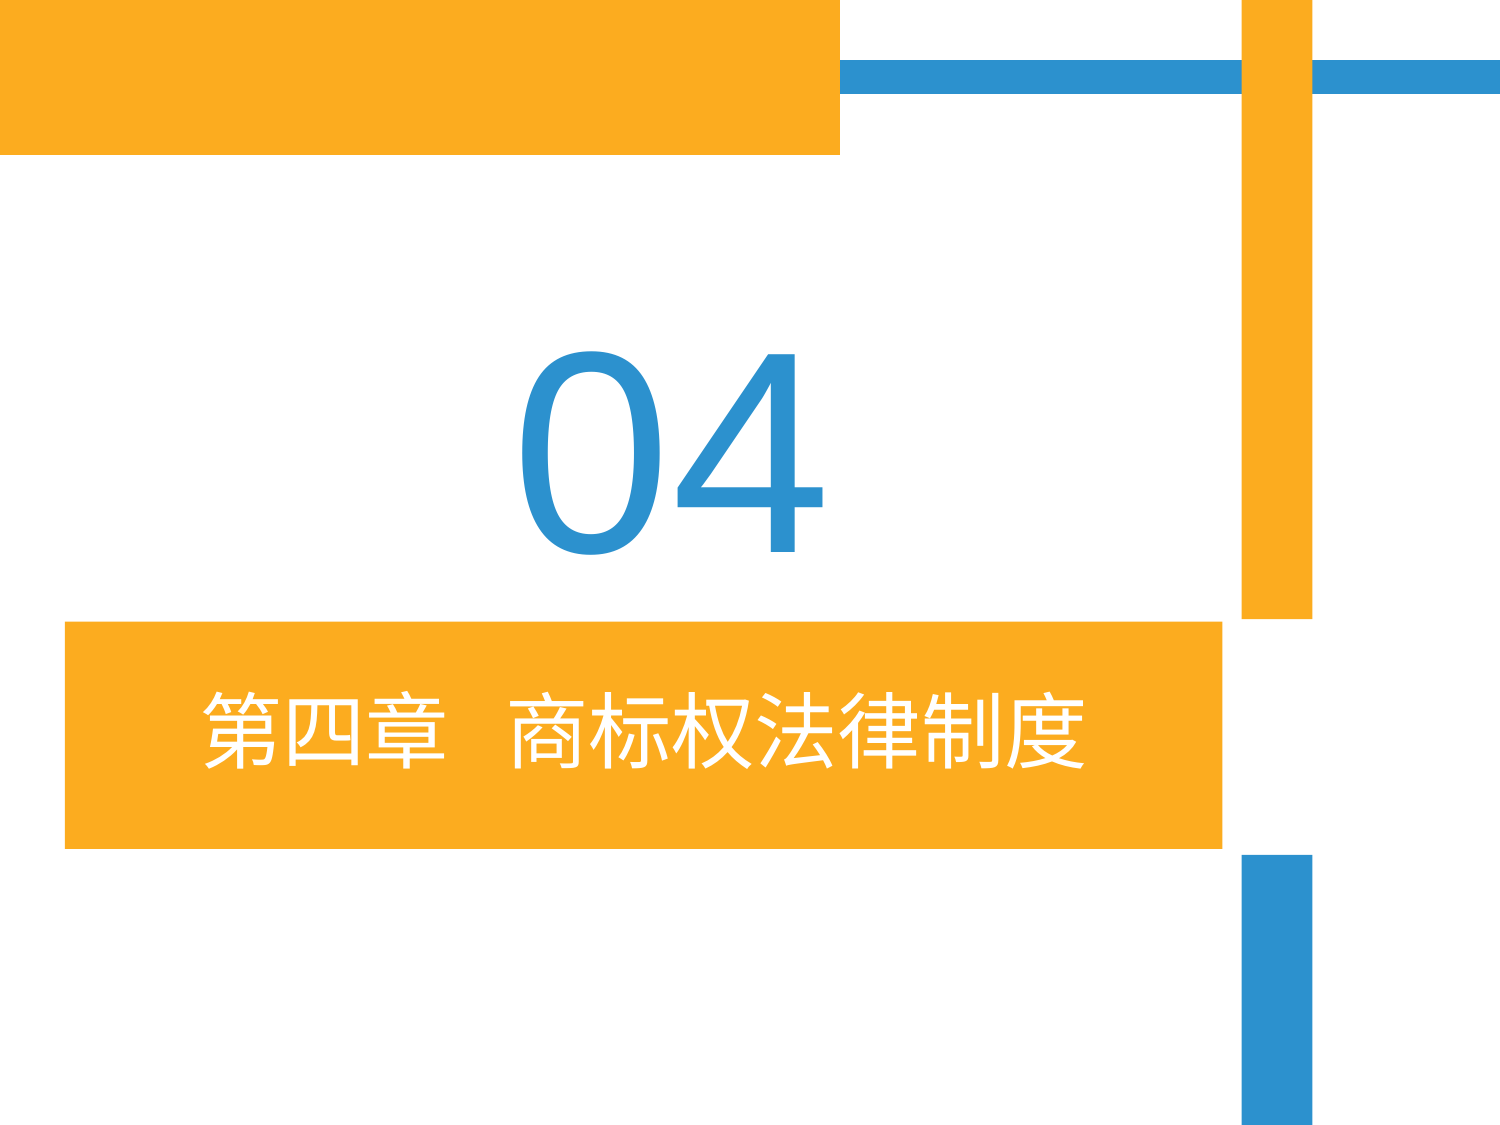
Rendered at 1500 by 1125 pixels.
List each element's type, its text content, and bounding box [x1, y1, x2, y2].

picture [0, 0, 1500, 1125]
text_box 04 [102, 280, 1242, 527]
title 第四章 商标权法律制度 [64, 621, 1223, 849]
